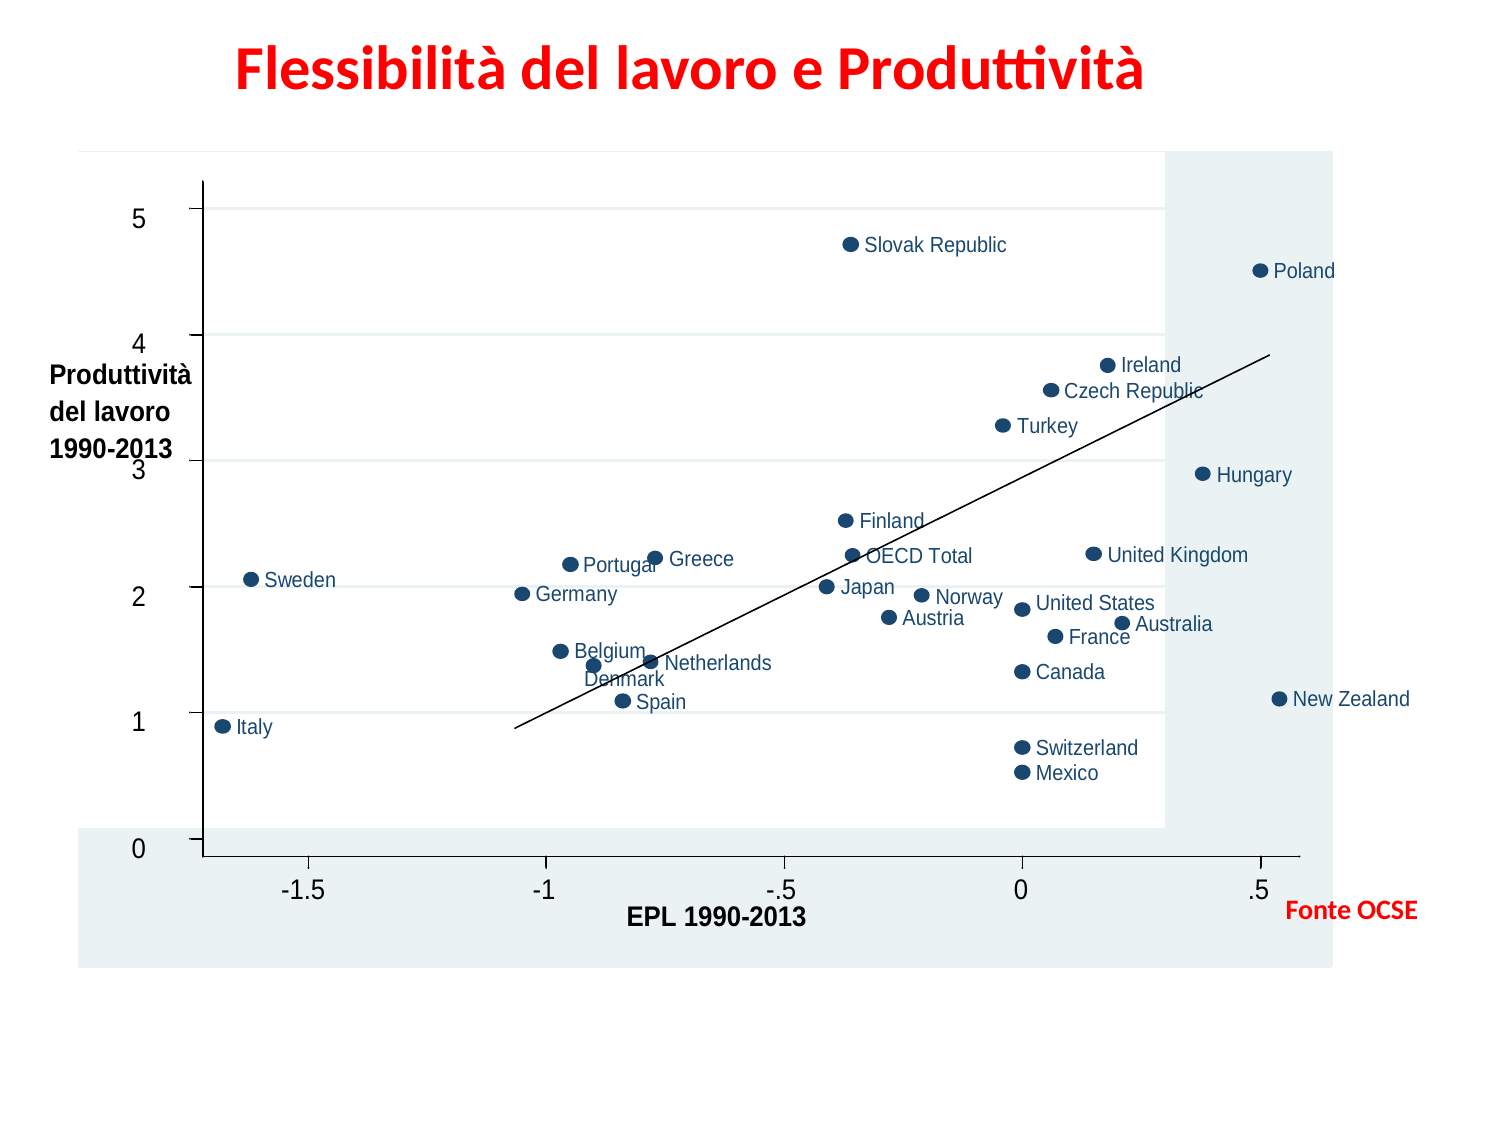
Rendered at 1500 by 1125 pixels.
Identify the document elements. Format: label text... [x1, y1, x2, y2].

text_box Flessibilità del lavoro e Produttività [112, 20, 1270, 110]
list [48, 141, 1500, 1027]
